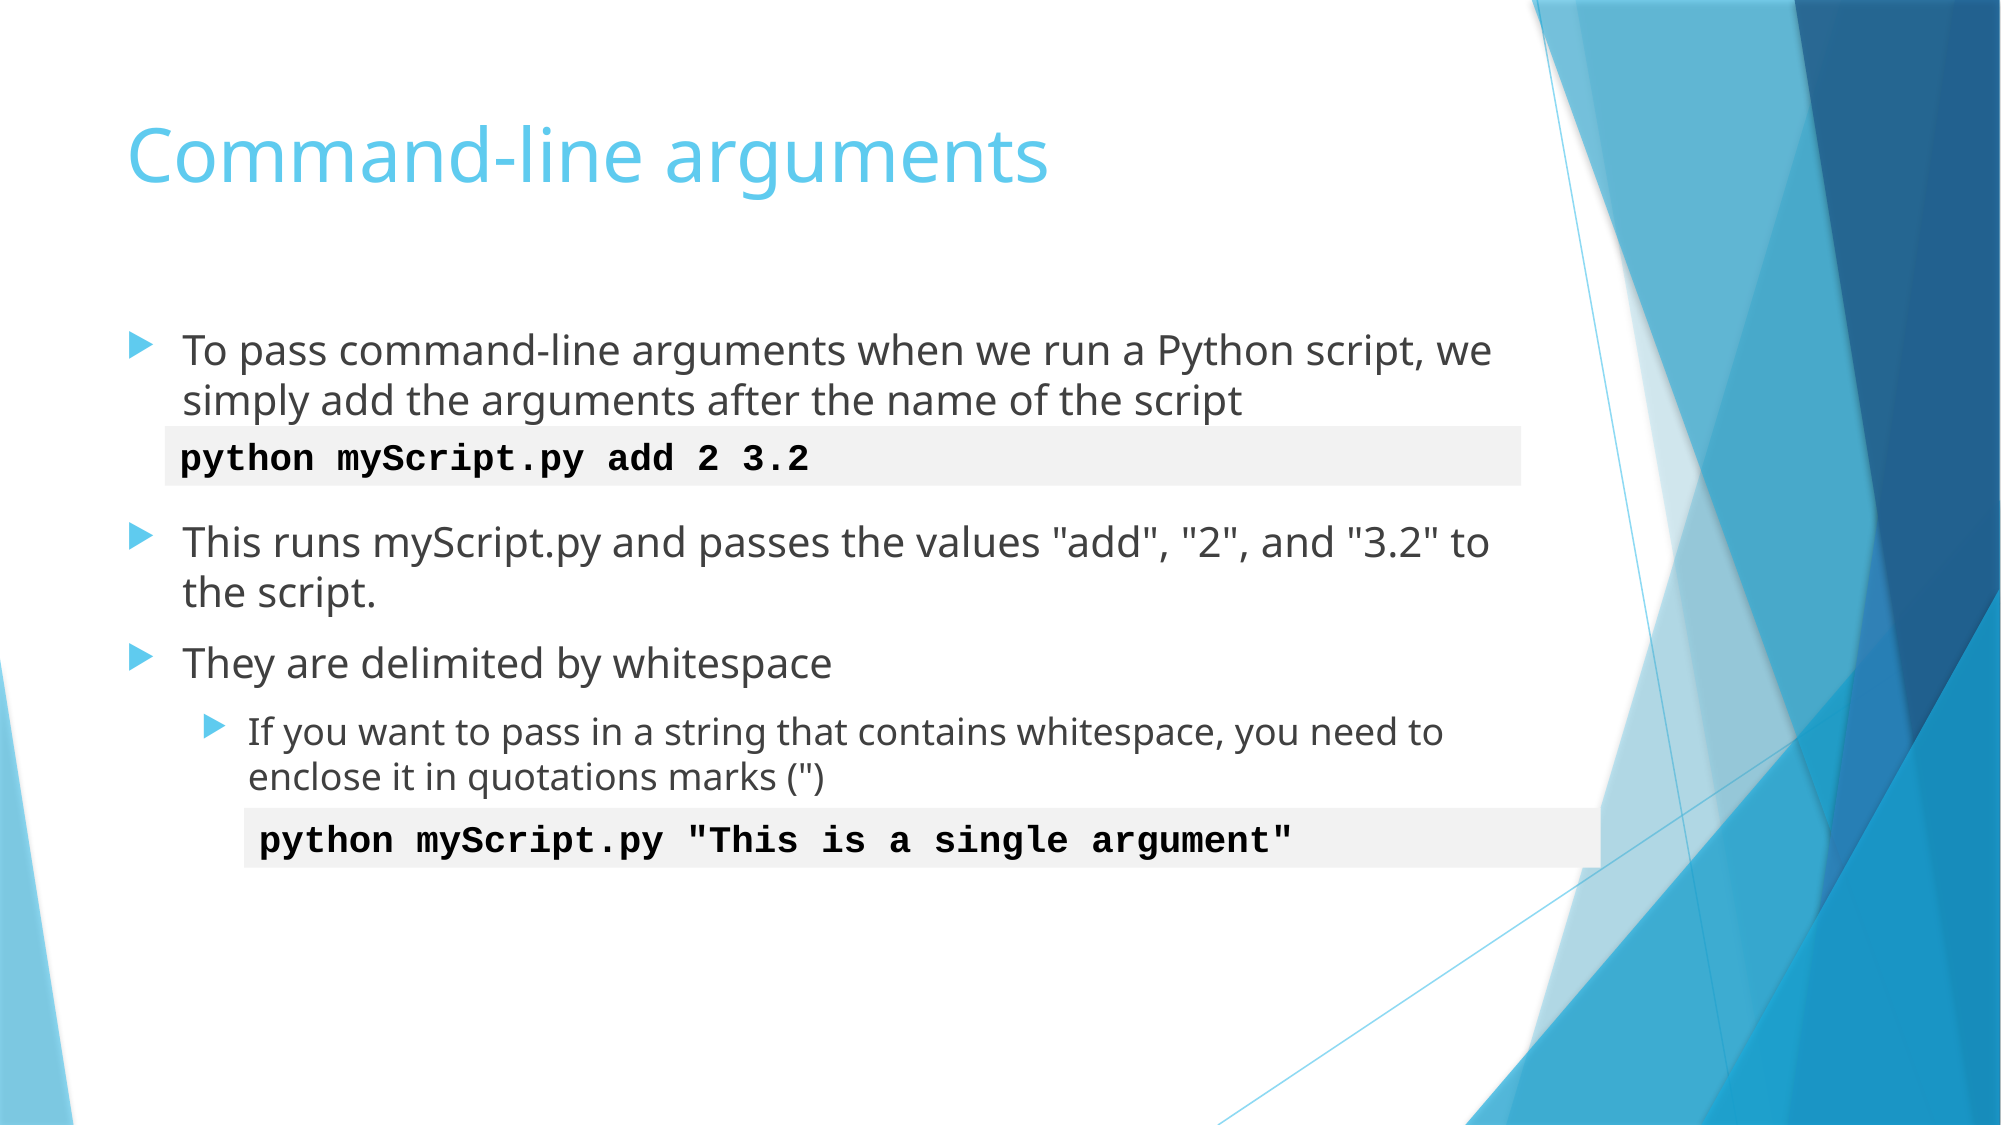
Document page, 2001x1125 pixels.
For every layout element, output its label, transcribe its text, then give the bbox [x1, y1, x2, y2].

text_box python myScript.py "This is a single argument" [244, 807, 1601, 868]
list To pass command-line arguments when we run a Python script, we simply add the arguments after the name of the script This runs myScript.py and passes the values "add", "2", and "3.2" to the script. They are delimited by whitespace If you want to pass in a string that contains whitespace, you need to enclose it in quotations marks (") [111, 316, 1522, 991]
text_box python myScript.py add 2 3.2 [164, 426, 1522, 486]
title Command-line arguments [111, 99, 1522, 316]
